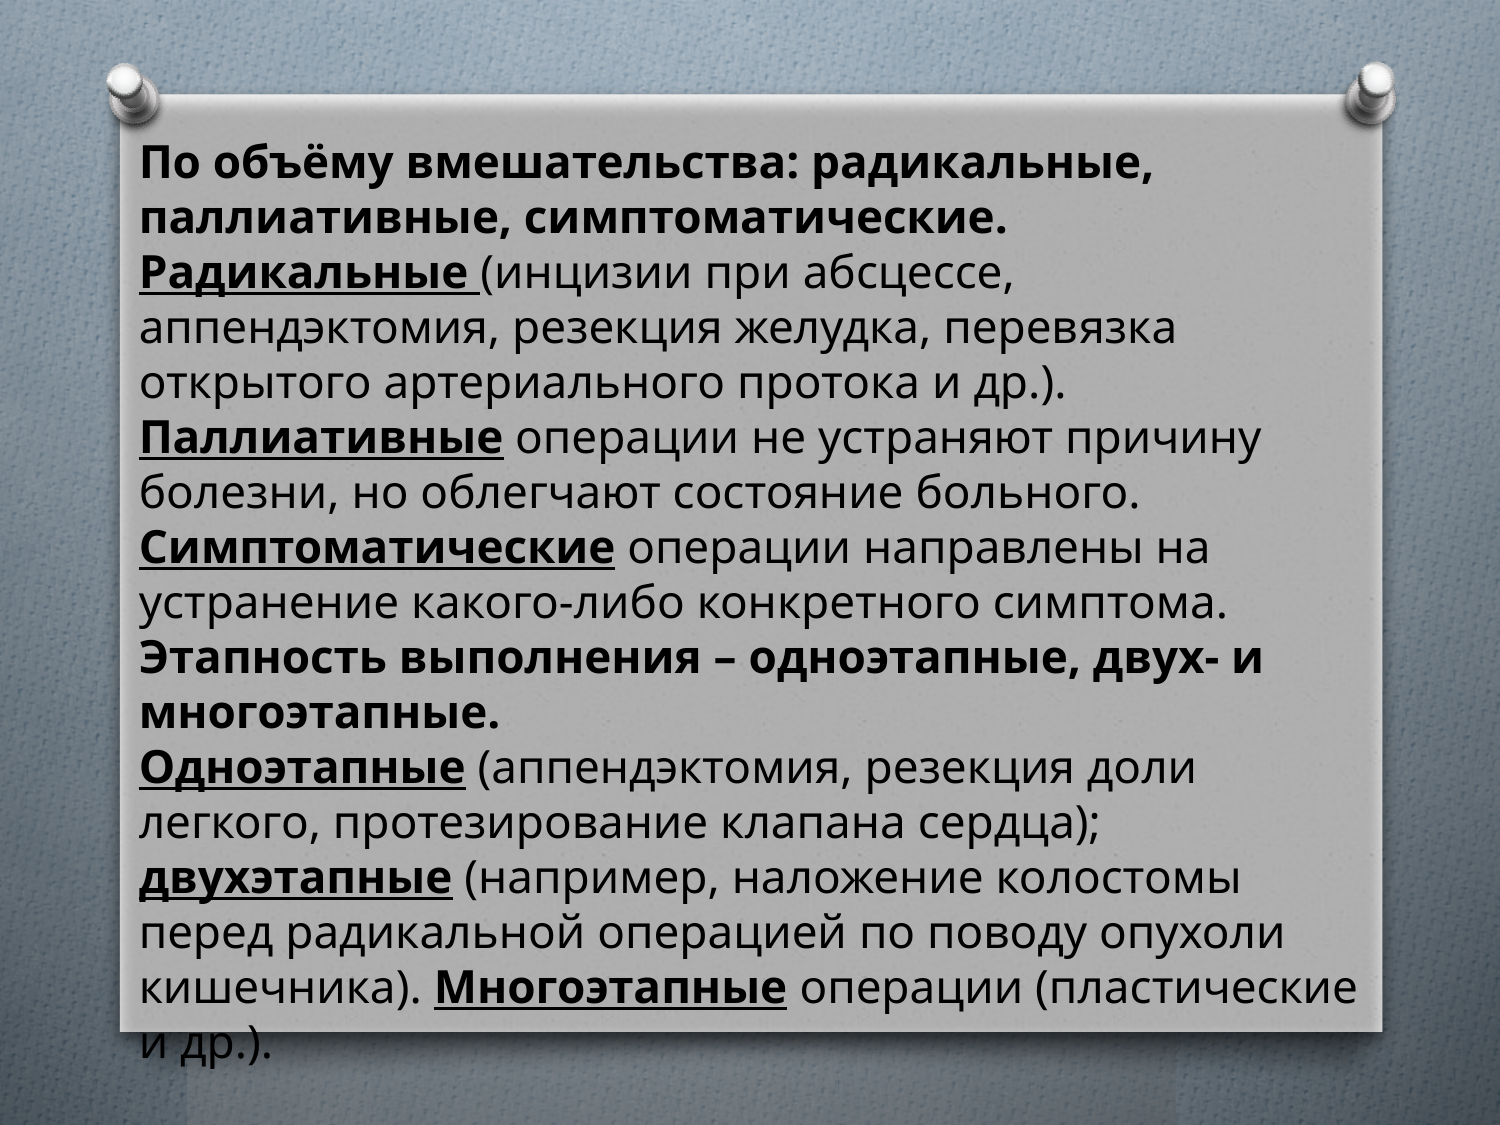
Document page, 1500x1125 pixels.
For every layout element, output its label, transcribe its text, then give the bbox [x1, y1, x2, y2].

picture [75, 29, 198, 137]
picture [1317, 35, 1439, 146]
text_box По объёму вмешательства: радикальные, паллиативные, симптоматические. Радикальные (инцизии при абсцессе, аппендэктомия, резекция желудка, перевязка открытого артериального протока и др.). Паллиативные операции не устраняют причину болезни, но облегчают состояние больного. Симптоматические операции направлены на устранение какого-либо конкретного симптома. Этапность выполнения – одноэтапные, двух- и многоэтапные. Одноэтапные (аппендэктомия, резекция доли легкого, протезирование клапана сердца); двухэтапные (например, наложение колостомы перед радикальной операцией по поводу опухоли кишечника). Многоэтапные операции (пластические и др.). [123, 125, 1376, 1075]
